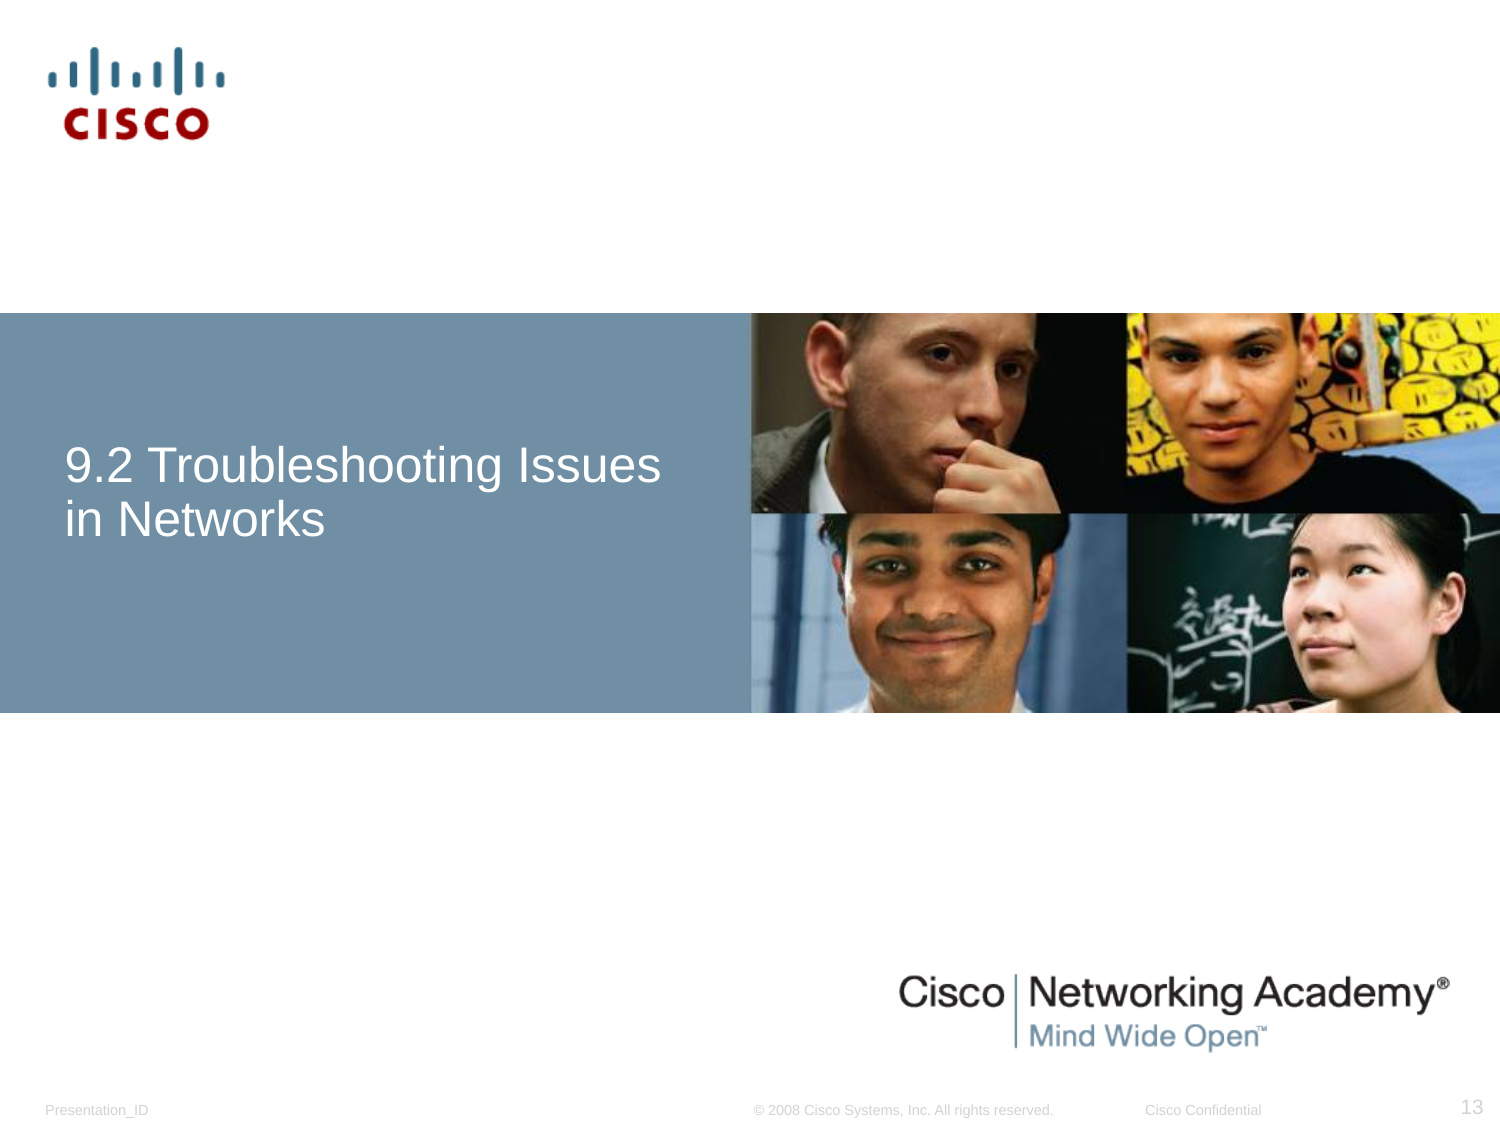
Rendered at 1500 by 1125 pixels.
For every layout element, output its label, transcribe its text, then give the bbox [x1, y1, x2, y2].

title 9.2 Troubleshooting Issues in Networks [51, 371, 684, 615]
picture [899, 974, 1450, 1053]
picture [40, 19, 233, 168]
picture [0, 313, 1500, 713]
